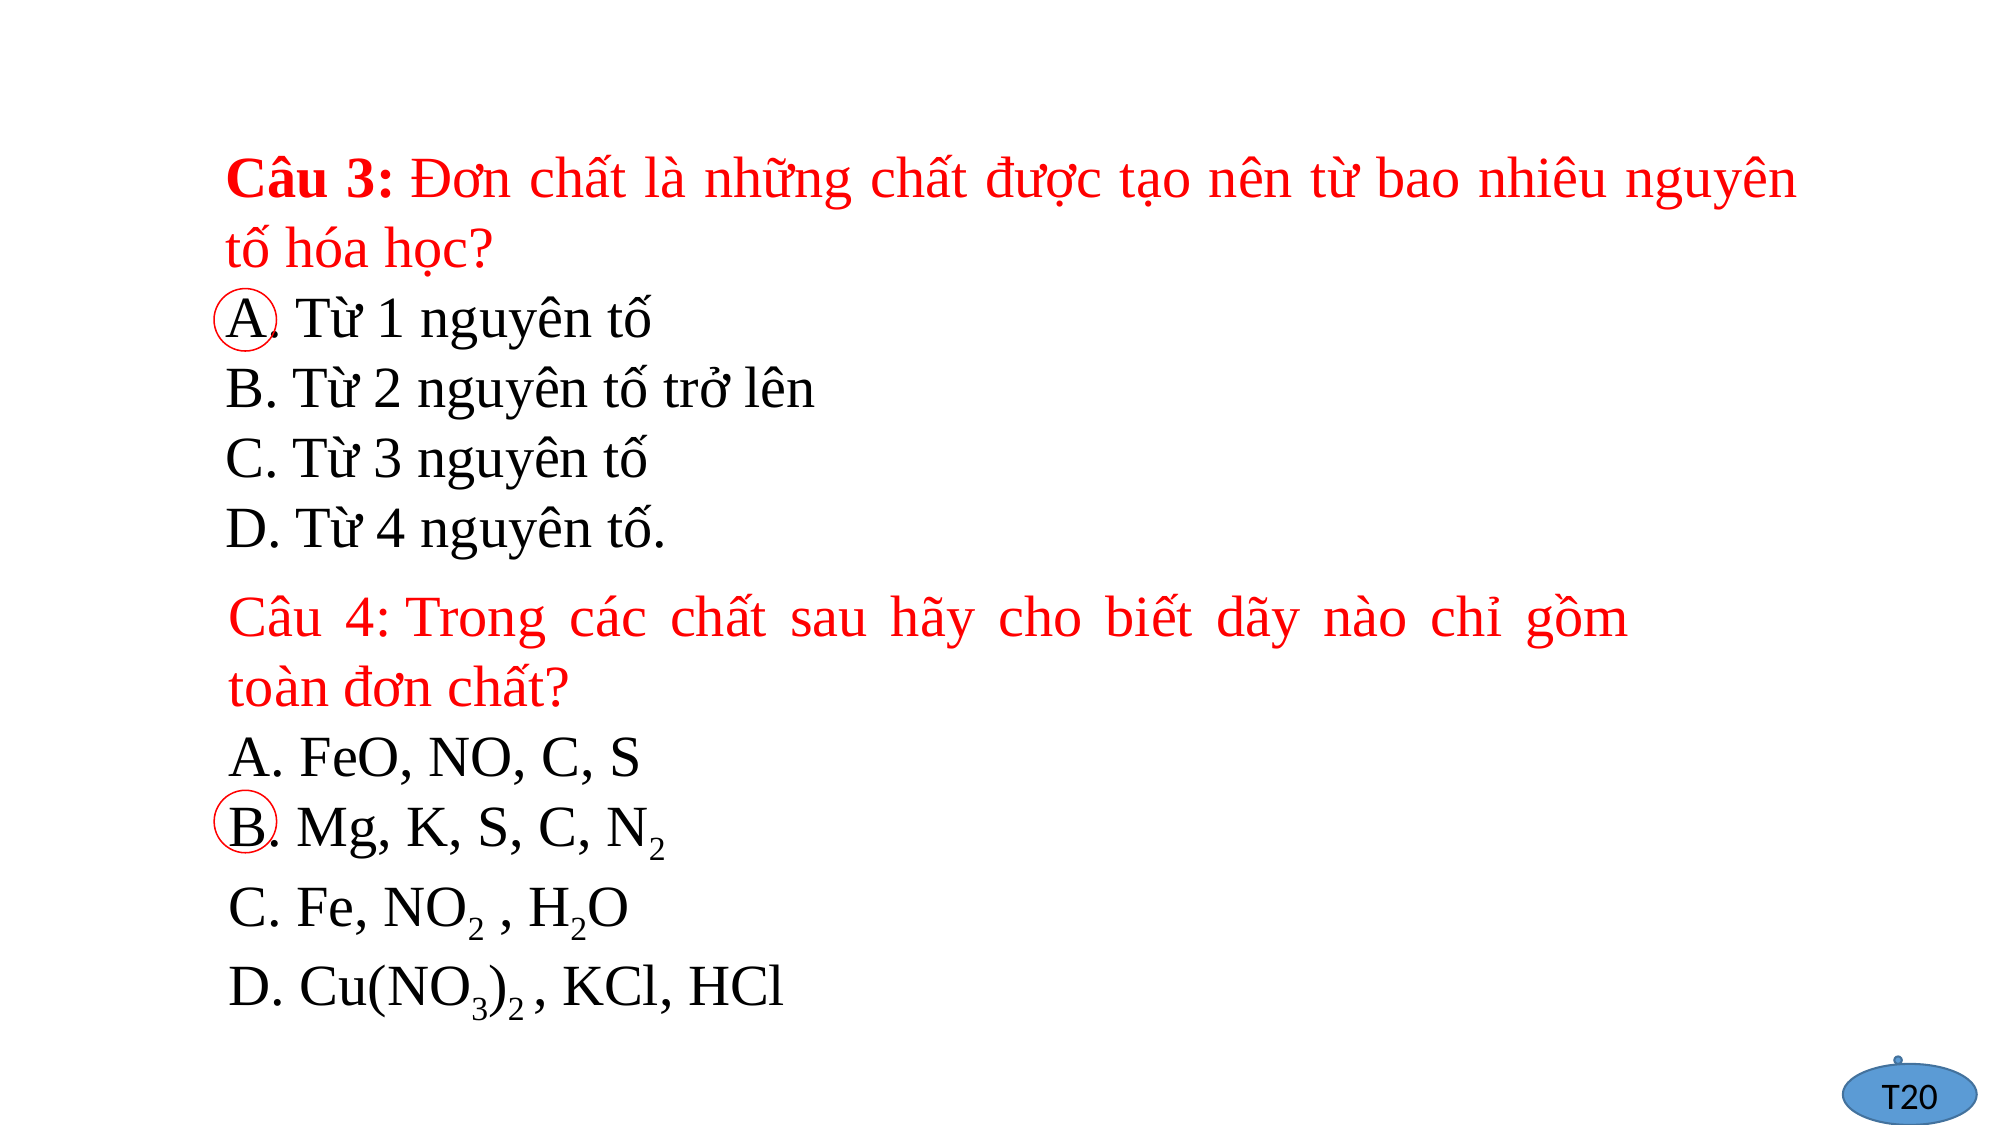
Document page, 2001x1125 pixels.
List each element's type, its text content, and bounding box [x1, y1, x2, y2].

text_box T20 [1841, 1062, 1978, 1125]
text_box [214, 288, 277, 352]
text_box [1893, 1055, 1903, 1063]
text_box [214, 790, 277, 853]
text_box Câu 3: Đơn chất là những chất được tạo nên từ bao nhiêu nguyên tố hóa học? A. Từ 1 nguyên tố B. Từ 2 nguyên tố trở lên C. Từ 3 nguyên tố D. Từ 4 nguyên tố. [210, 131, 1813, 566]
text_box Câu 4: Trong các chất sau hãy cho biết dãy nào chỉ gồm toàn đơn chất? A. FeO, NO, C, S B. Mg, K, S, C, N2 C. Fe, NO2 , H2O D. Cu(NO3)2 , KCl, HCl [214, 570, 1645, 1035]
